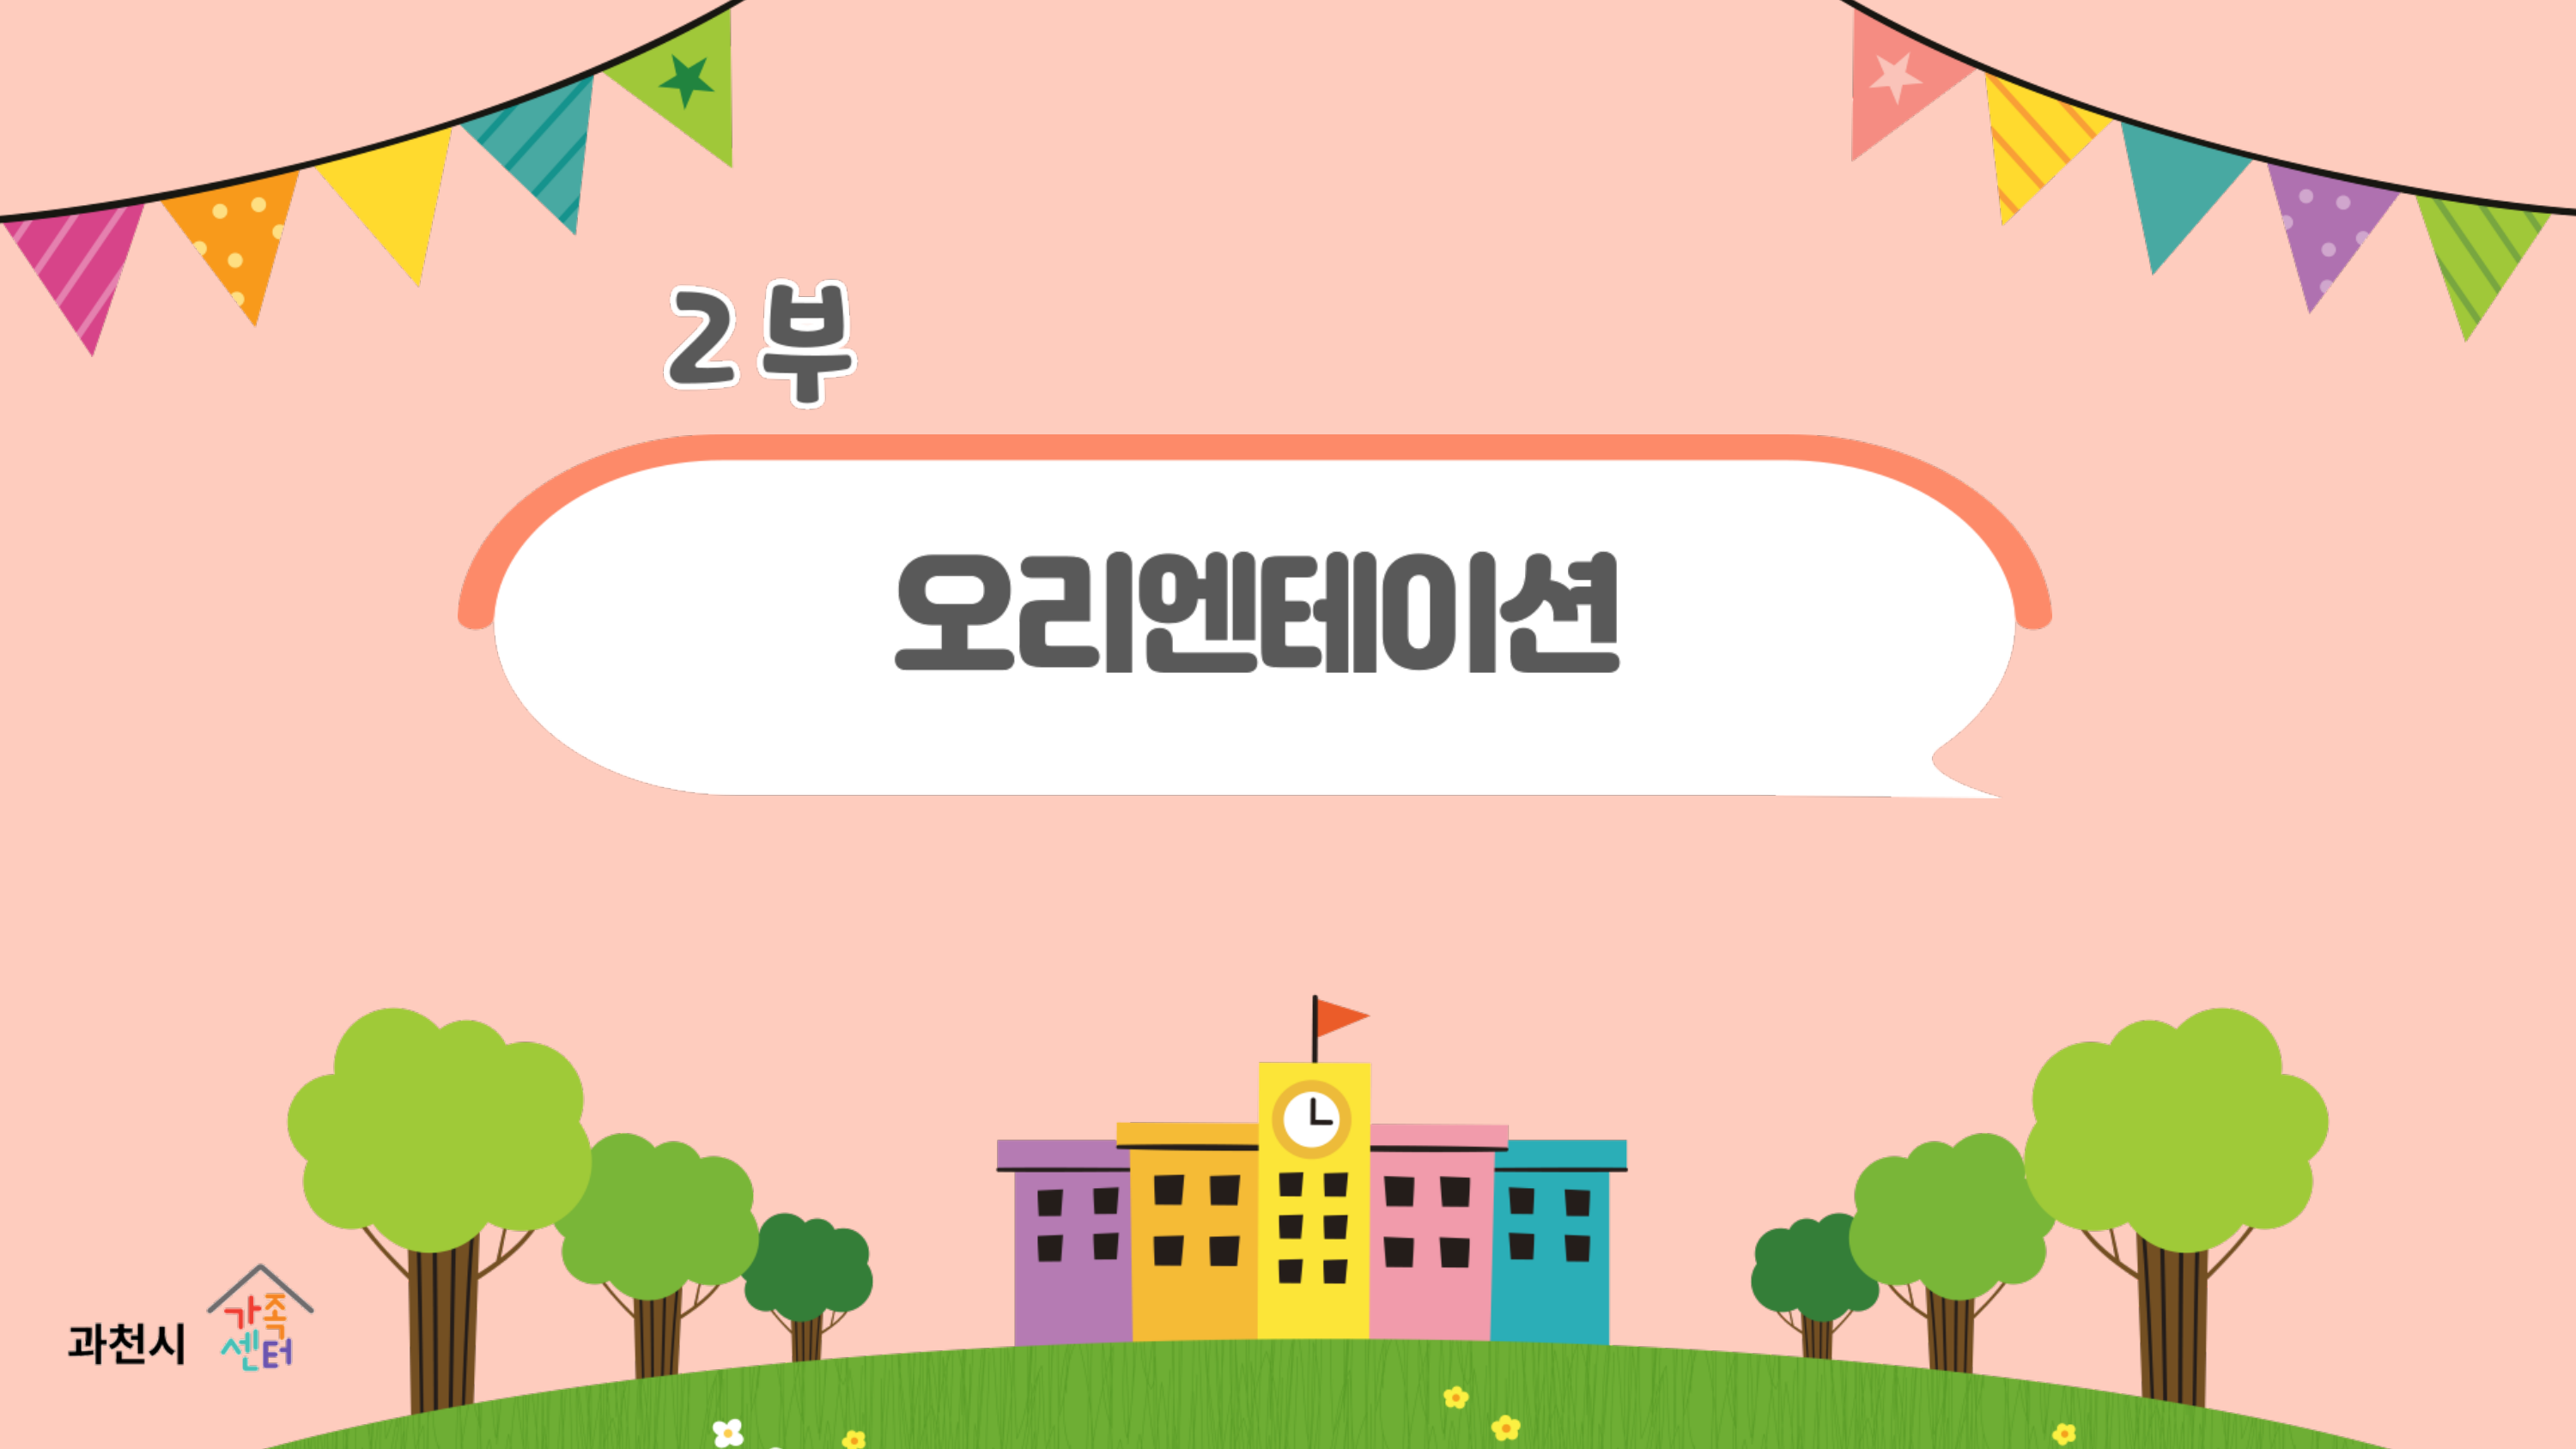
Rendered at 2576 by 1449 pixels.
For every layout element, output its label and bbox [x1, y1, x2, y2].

text_box [0, 0, 747, 358]
text_box [191, 942, 2434, 1449]
picture [378, 204, 1675, 734]
text_box [1838, 0, 2576, 343]
text_box [48, 1234, 336, 1409]
text_box [458, 434, 2053, 798]
